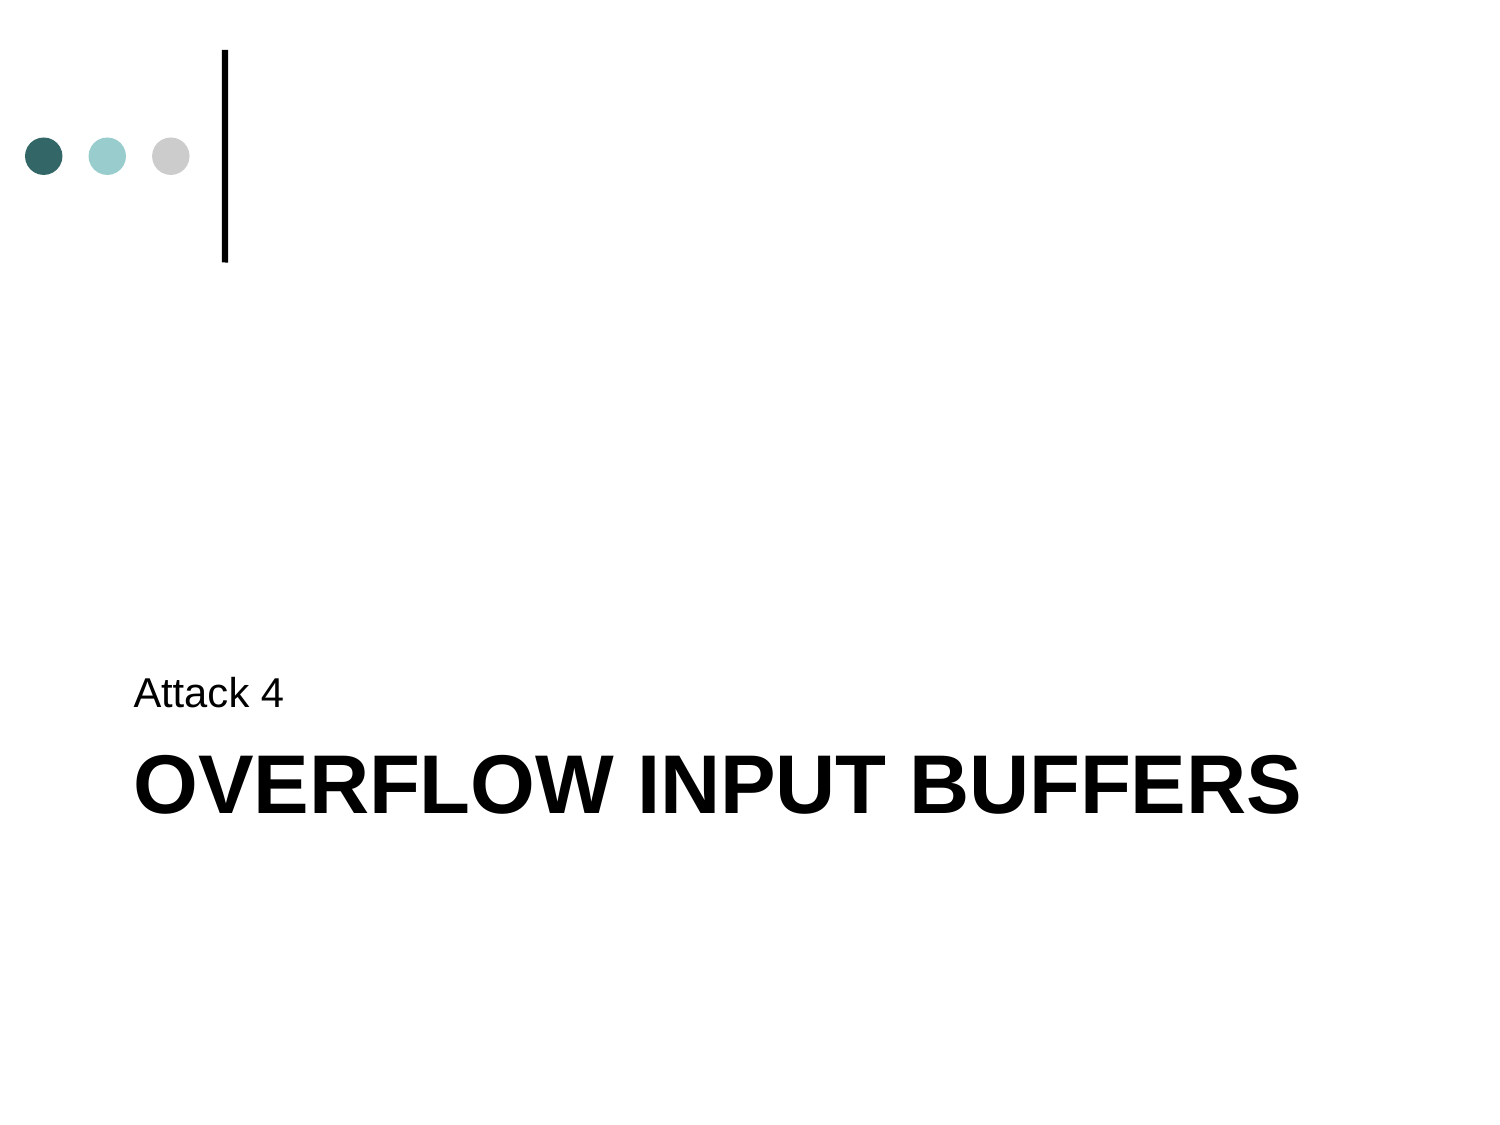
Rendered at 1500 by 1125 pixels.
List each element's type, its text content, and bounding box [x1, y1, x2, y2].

list Attack 4 [118, 476, 1394, 724]
title Overflow Input Buffers [118, 724, 1394, 947]
